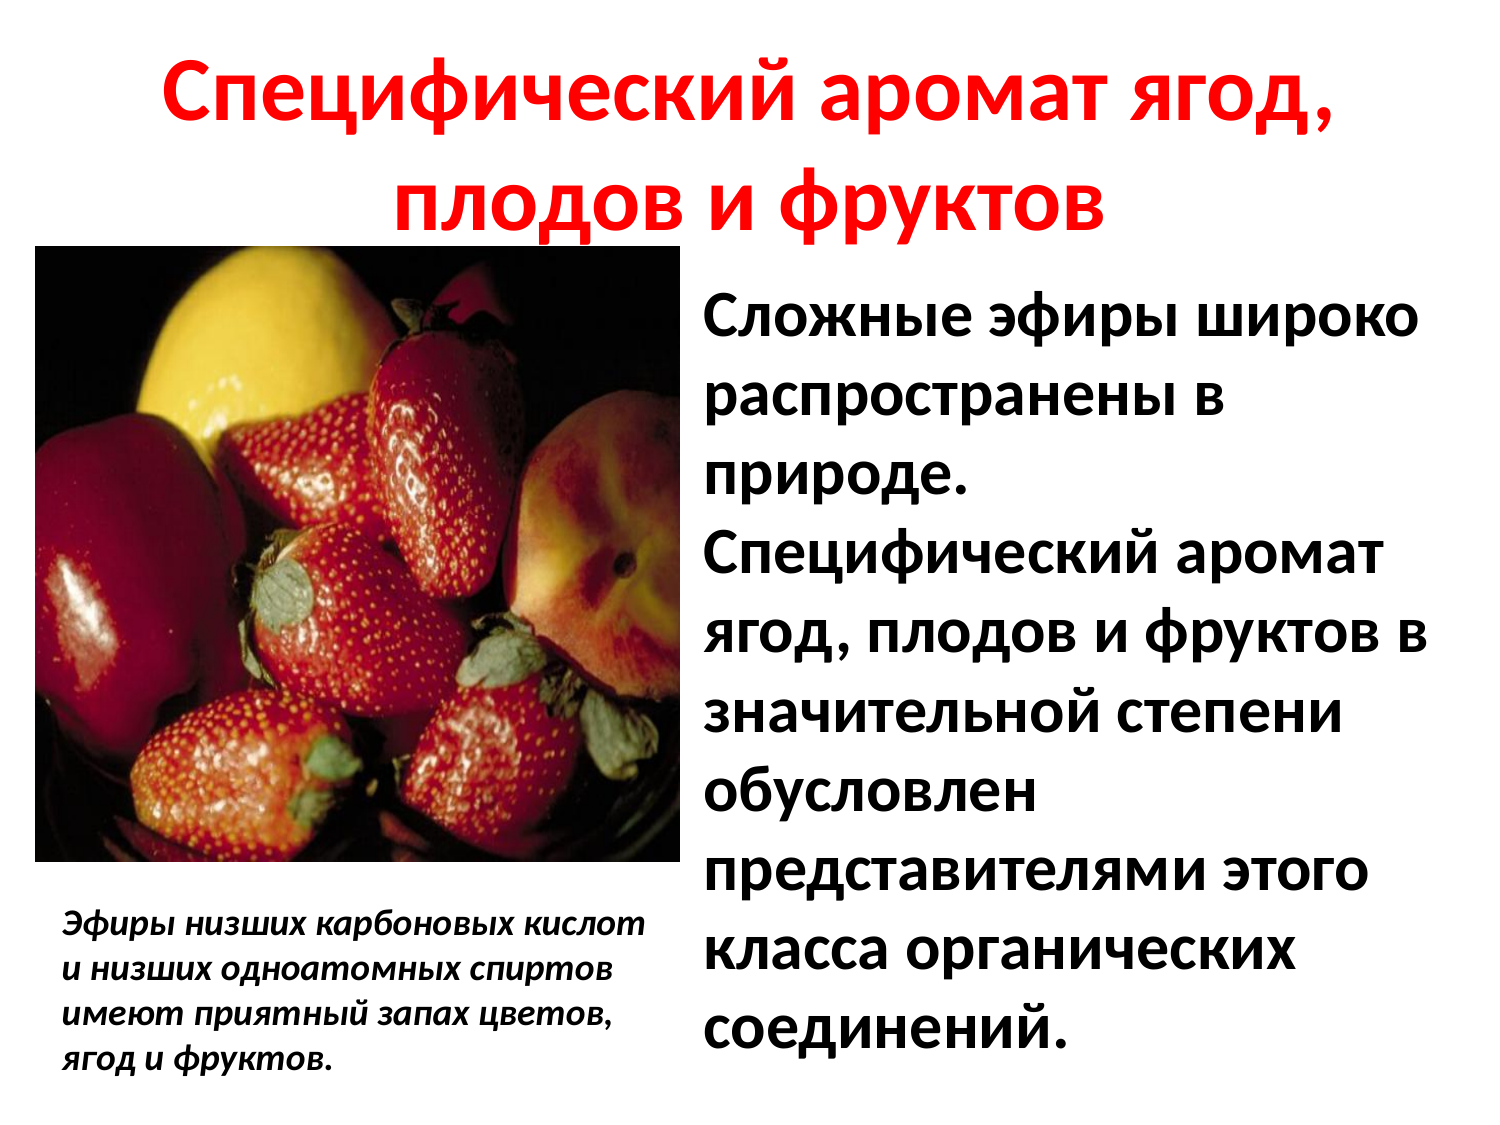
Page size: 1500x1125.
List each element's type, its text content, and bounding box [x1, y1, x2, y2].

title Специфический аромат ягод, плодов и фруктов [75, 45, 1425, 233]
text_box Эфиры низших карбоновых кислот и низших одноатомных спиртов имеют приятный запах цветов, ягод и фруктов. [46, 890, 680, 1086]
list Сложные эфиры широко распространены в природе. Специфический аромат ягод, плодов и фруктов в значительной степени обусловлен представителями этого класса органических соединений. [632, 262, 1454, 1079]
picture [34, 245, 680, 862]
